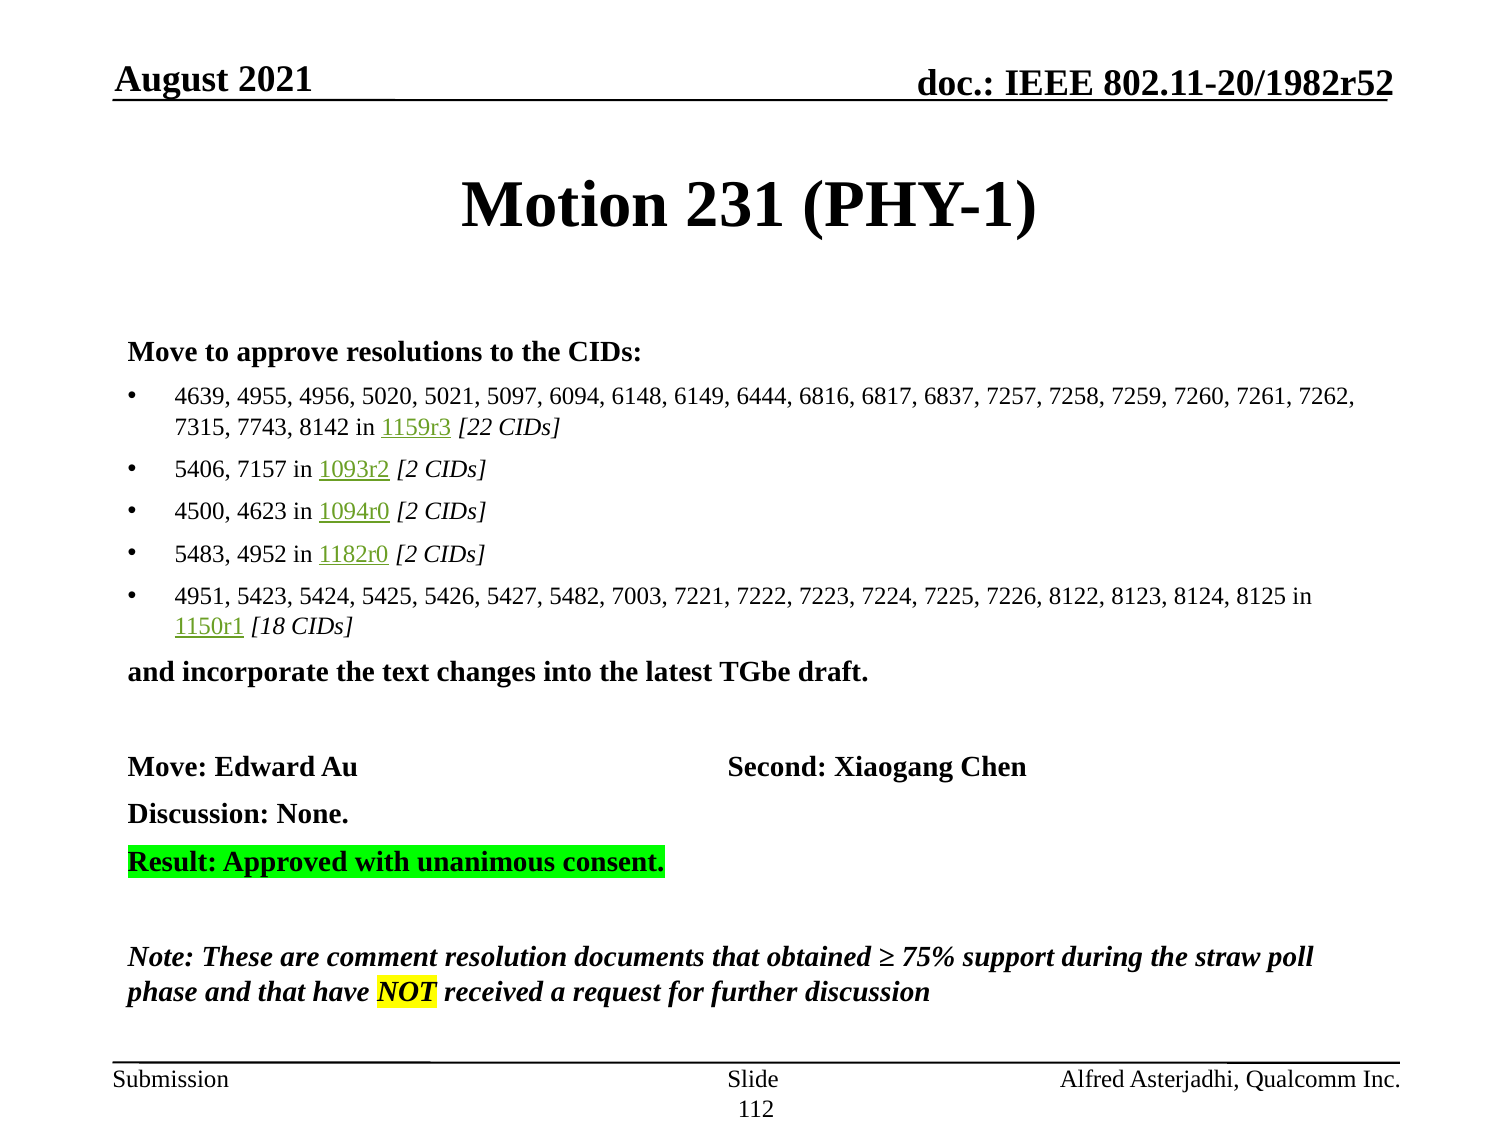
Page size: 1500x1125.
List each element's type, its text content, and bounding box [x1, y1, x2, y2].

list Move to approve resolutions to the CIDs: 4639, 4955, 4956, 5020, 5021, 5097, 6094, 6148, 6149, 6444, 6816, 6817, 6837, 7257, 7258, 7259, 7260, 7261, 7262, 7315, 7743, 8142 in 1159r3 [22 CIDs] 5406, 7157 in 1093r2 [2 CIDs] 4500, 4623 in 1094r0 [2 CIDs] 5483, 4952 in 1182r0 [2 CIDs] 4951, 5423, 5424, 5425, 5426, 5427, 5482, 7003, 7221, 7222, 7223, 7224, 7225, 7226, 8122, 8123, 8124, 8125 in 1150r1 [18 CIDs] and incorporate the text changes into the latest TGbe draft. Move: Edward Au Second: Xiaogang Chen Discussion: None. Result: Approved with unanimous consent. Note: These are comment resolution documents that obtained ≥ 75% support during the straw poll phase and that have NOT received a request for further discussion [112, 324, 1388, 1063]
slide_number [114, 54, 423, 100]
footer Alfred Asterjadhi, Qualcomm Inc. [878, 1061, 1402, 1093]
title Motion 231 (PHY-1) [112, 112, 1388, 288]
slide_number Slide 112 [712, 1061, 800, 1123]
